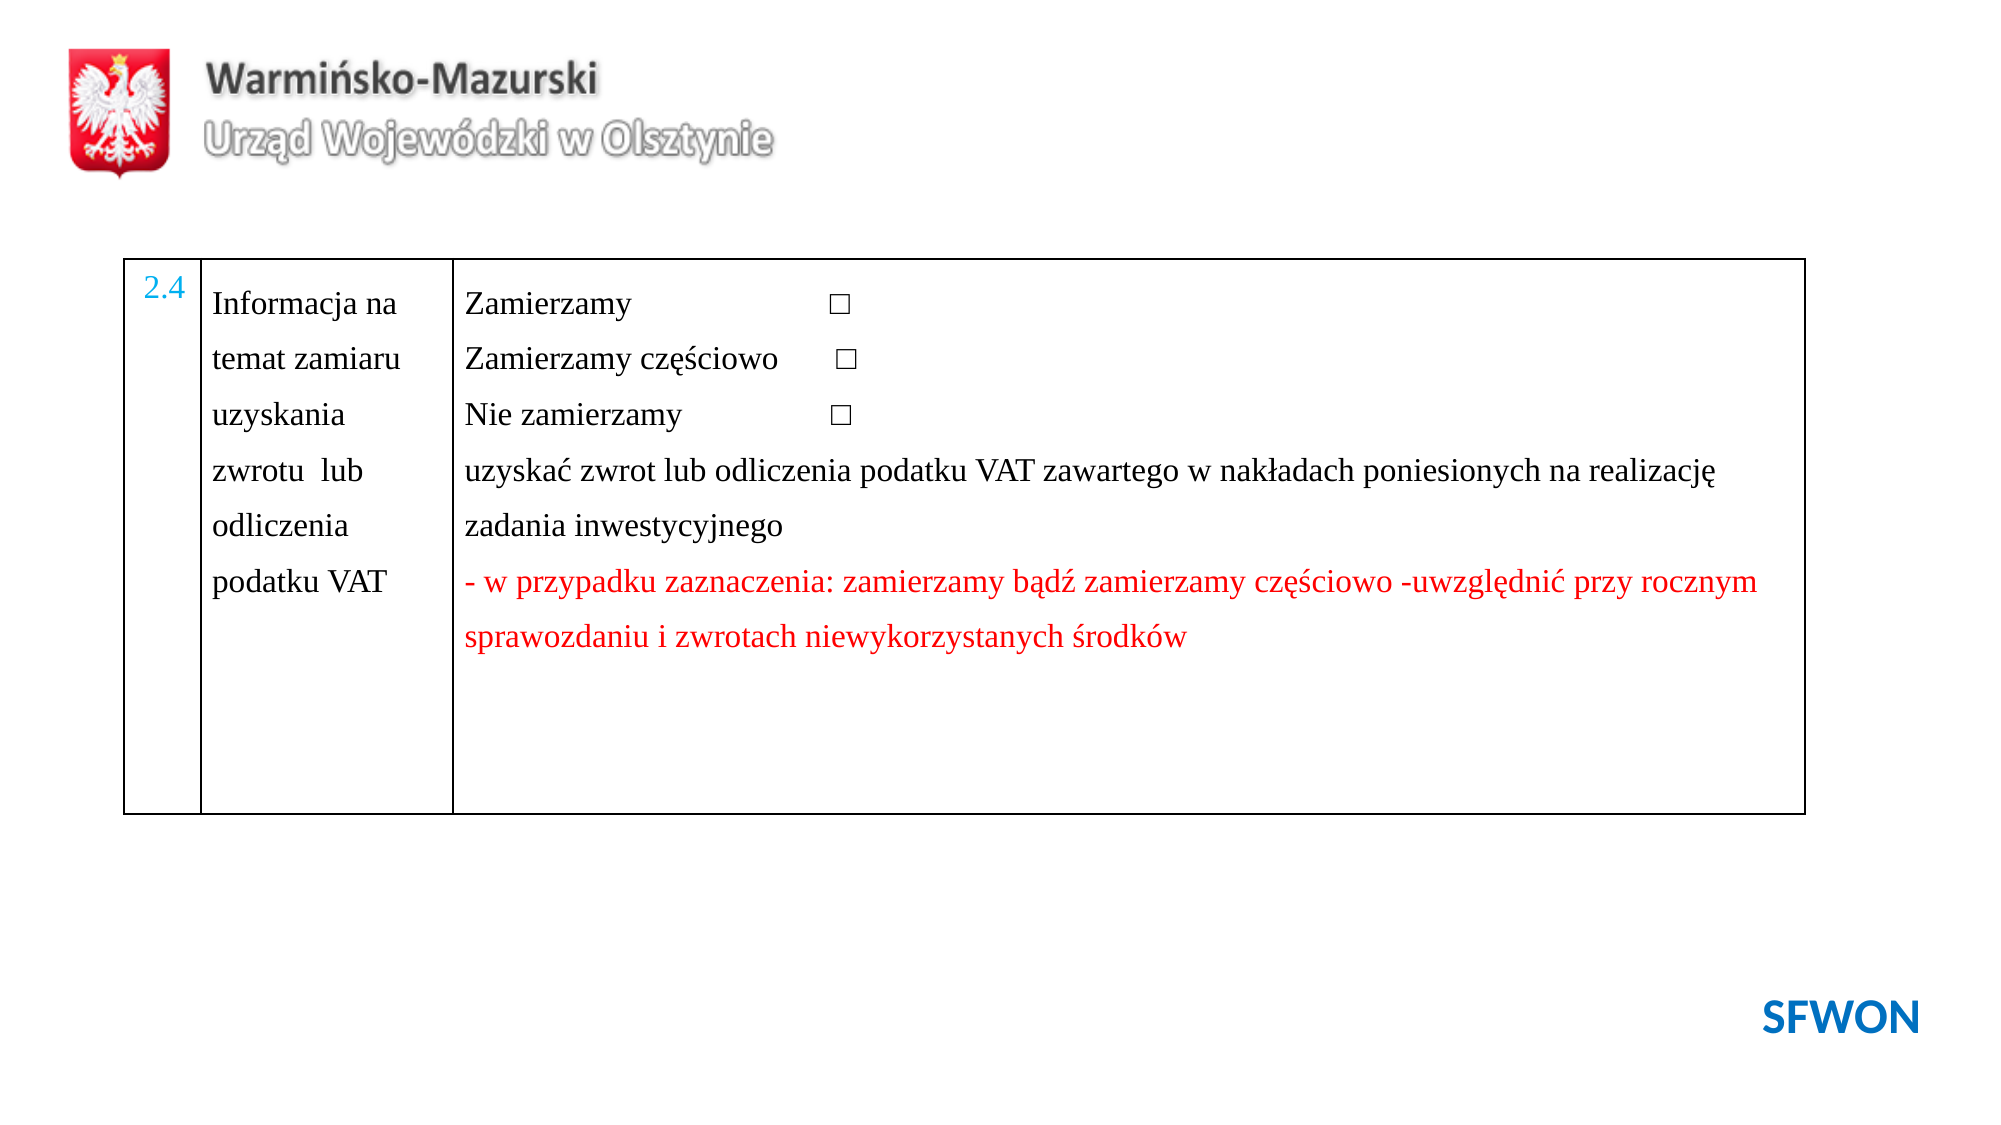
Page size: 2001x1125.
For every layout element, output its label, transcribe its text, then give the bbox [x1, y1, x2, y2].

table_header 2.4 [125, 260, 200, 813]
text_box [100, 170, 1736, 1035]
table_header Informacja na temat zamiaru uzyskania zwrotu lub odliczenia podatku VAT [202, 260, 452, 813]
picture [0, 0, 875, 244]
text_box SFWON [1725, 982, 1959, 1059]
table_header Zamierzamy □ Zamierzamy częściowo □ Nie zamierzamy □ uzyskać zwrot lub odliczenia podatku VAT zawartego w nakładach poniesionych na realizację zadania inwestycyjnego - w przypadku zaznaczenia: zamierzamy bądź zamierzamy częściowo -uwzględnić przy rocznym sprawozdaniu i zwrotach niewykorzystanych środków [454, 260, 1804, 813]
